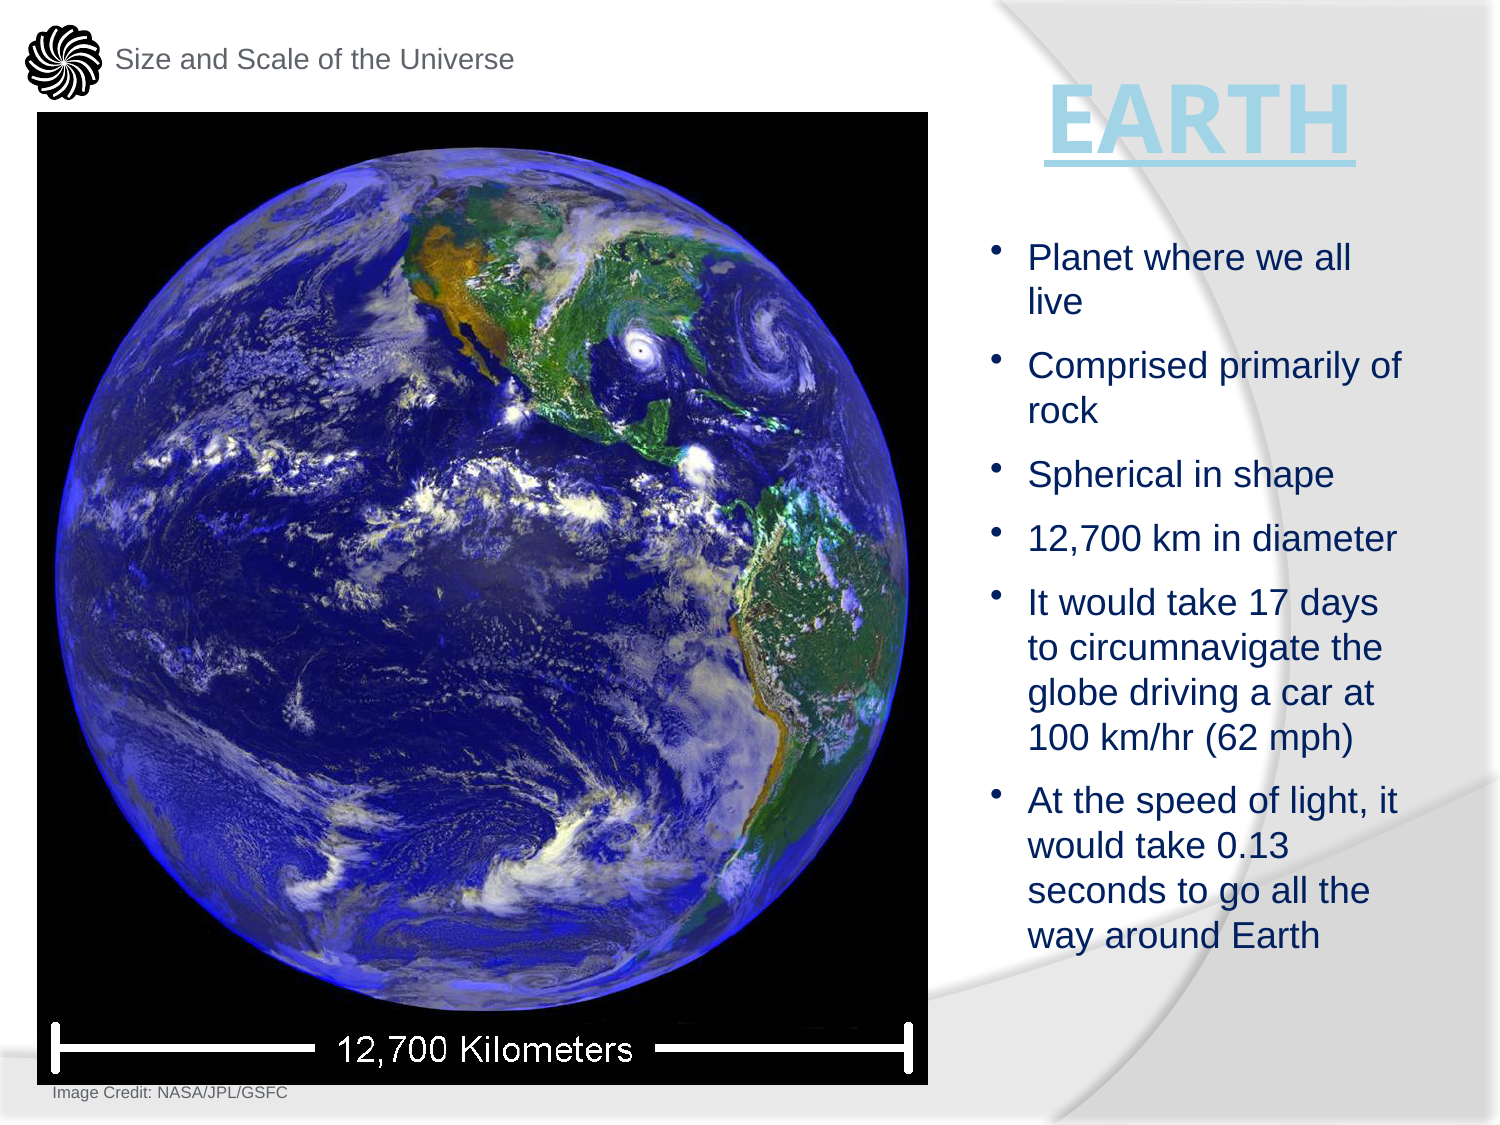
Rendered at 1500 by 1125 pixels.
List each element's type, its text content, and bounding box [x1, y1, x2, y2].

text_box Image Credit: NASA/JPL/GSFC [37, 1095, 413, 1110]
title EARTH [962, 50, 1438, 213]
picture [24, 24, 103, 101]
picture [37, 112, 928, 1085]
subtitle Size and Scale of the Universe [99, 0, 813, 75]
text_box Planet where we all live Comprised primarily of rock Spherical in shape 12,700 km in diameter It would take 17 days to circumnavigate the globe driving a car at 100 km/hr (62 mph) At the speed of light, it would take 0.13 seconds to go all the way around Earth [974, 224, 1425, 964]
